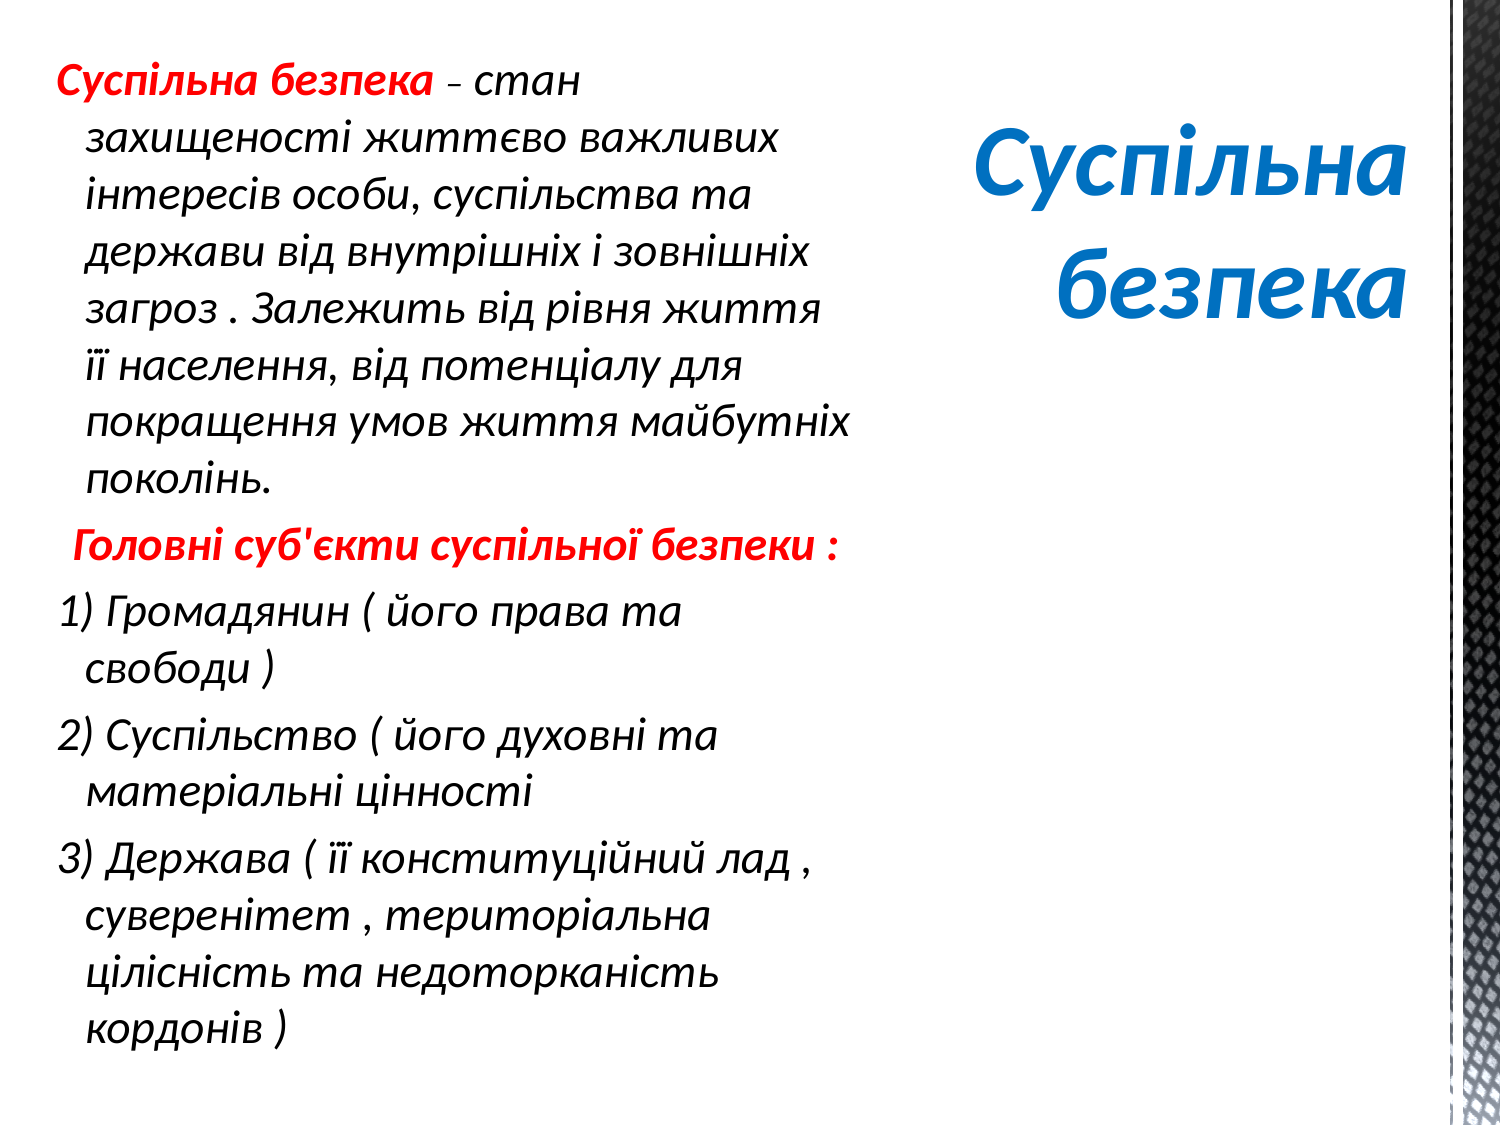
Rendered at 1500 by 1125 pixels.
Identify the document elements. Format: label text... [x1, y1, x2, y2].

title Суспільна безпека [820, 19, 1425, 350]
picture [1447, 0, 1500, 1125]
list Суспільна безпека – стан захищеності життєво важливих інтересів особи, суспільства та держави від внутрішніх і зовнішніх загроз . Залежить від рівня життя її населення, від потенціалу для покращення умов життя майбутніх поколінь. Головні суб'єкти суспільної безпеки : 1) Громадянин ( його права та свободи ) 2) Суспільство ( його духовні та матеріальні цінності 3) Держава ( її конституційний лад , суверенітет , територіальна цілісність та недоторканість кордонів ) [41, 30, 869, 1071]
